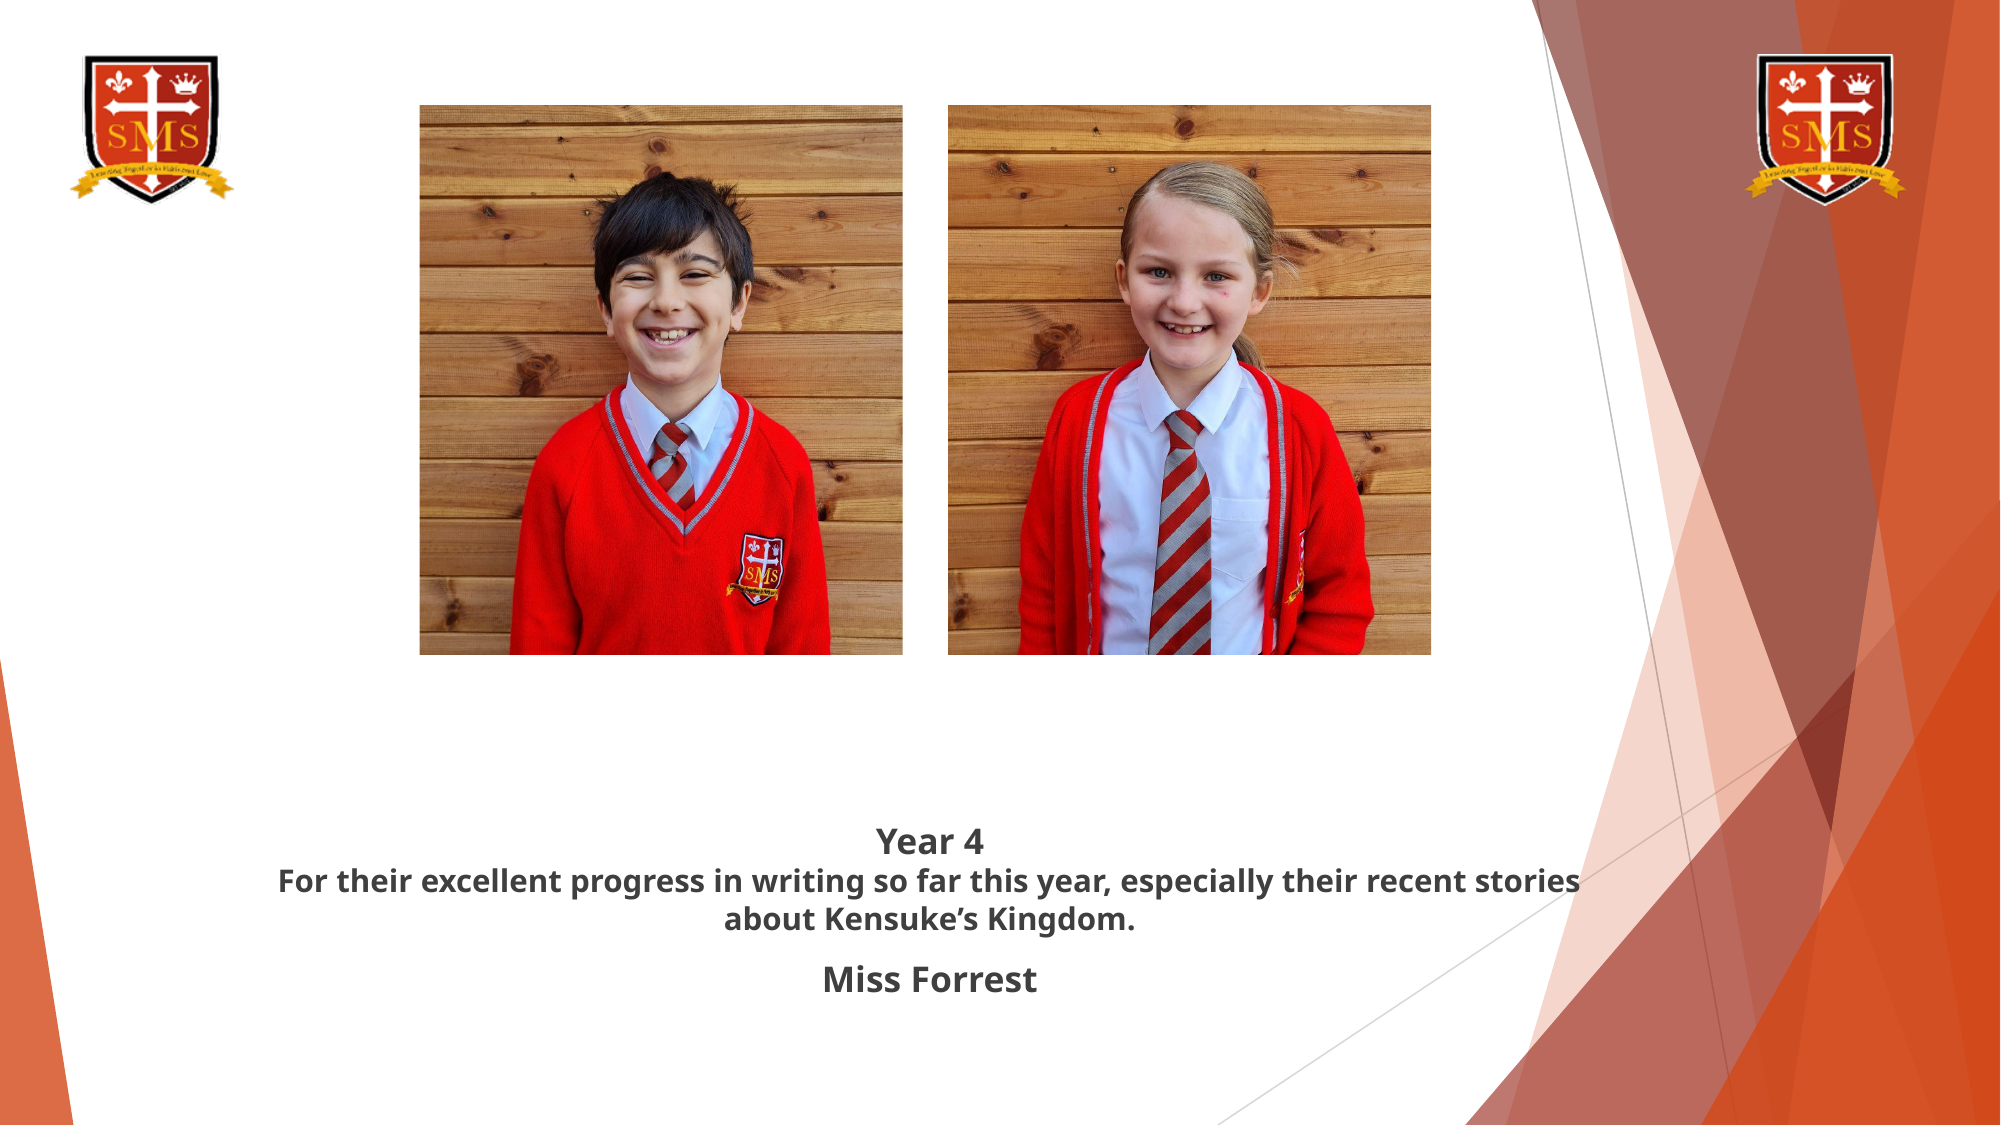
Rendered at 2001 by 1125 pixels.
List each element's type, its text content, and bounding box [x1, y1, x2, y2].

picture [70, 54, 234, 206]
picture [419, 105, 903, 655]
picture [947, 104, 1432, 656]
picture [1743, 54, 1907, 206]
list Year 4 For their excellent progress in writing so far this year, especially their recent stories about Kensuke’s Kingdom. Miss Forrest [233, 811, 1627, 1088]
